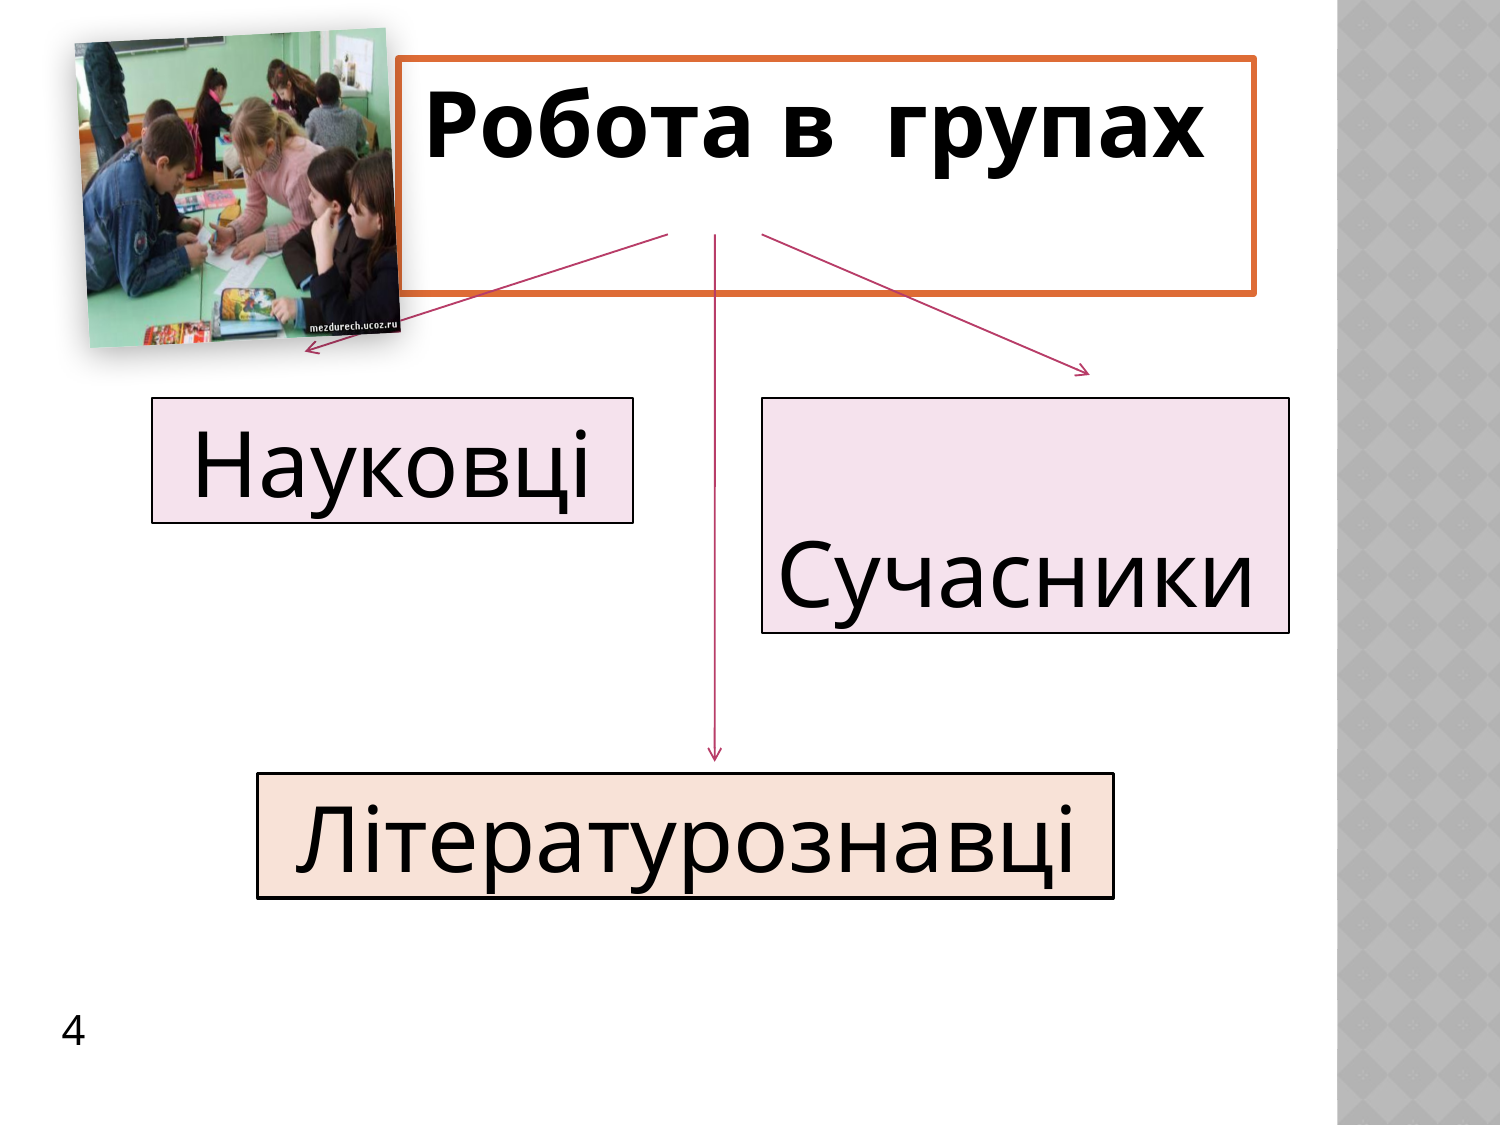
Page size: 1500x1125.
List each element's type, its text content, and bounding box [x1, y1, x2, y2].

text_box Науковці [152, 398, 633, 524]
picture [81, 34, 394, 341]
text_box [761, 233, 1091, 376]
text_box Літературознавці [257, 773, 1114, 899]
text_box 4 [46, 996, 94, 1061]
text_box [304, 233, 669, 352]
text_box Робота в групах [408, 55, 1257, 297]
picture [298, 28, 385, 33]
text_box Сучасники [761, 398, 1289, 634]
